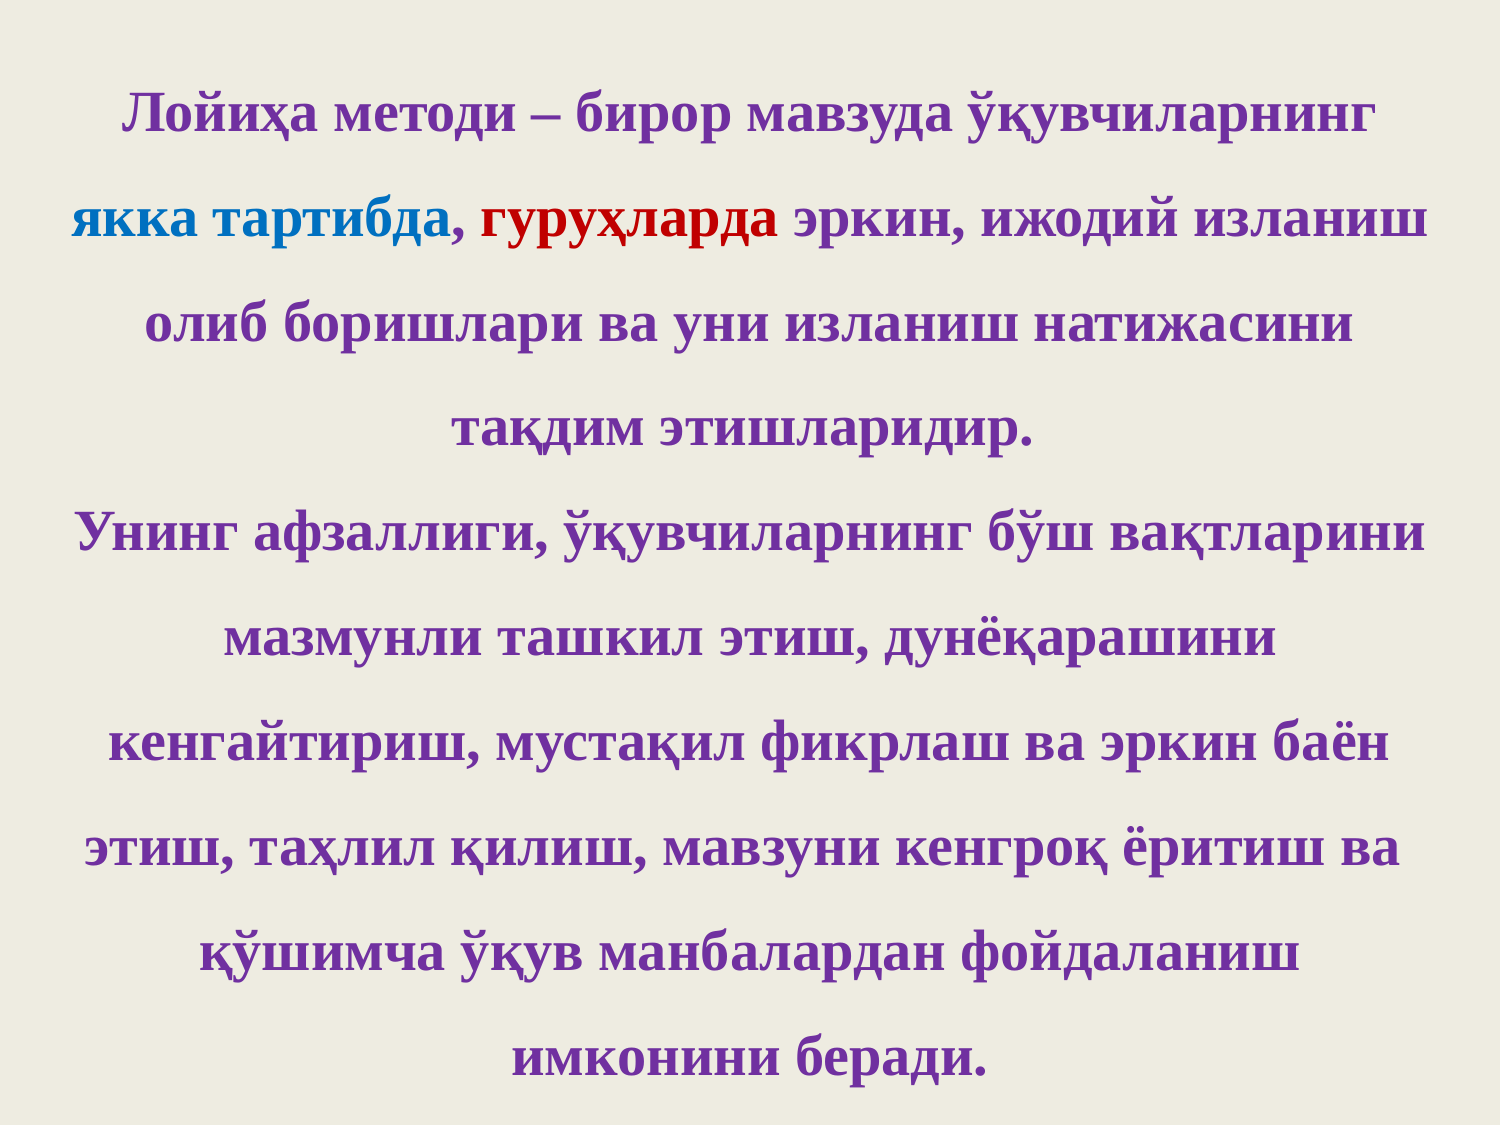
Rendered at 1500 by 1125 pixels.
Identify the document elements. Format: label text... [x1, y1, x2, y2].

text_box Лойиҳа методи – бирор мавзуда ўқувчиларнинг якка тартибда, гуруҳларда эркин, ижодий изланиш олиб боришлари ва уни изланиш натижасини тақдим этишларидир. Унинг афзаллиги, ўқувчиларнинг бўш вақтларини мазмунли ташкил этиш, дунёқарашини кенгайтириш, мустақил фикрлаш ва эркин баён этиш, таҳлил қилиш, мавзуни кенгроқ ёритиш ва қўшимча ўқув манбалардан фойдаланиш имконини беради. [53, 30, 1447, 1095]
